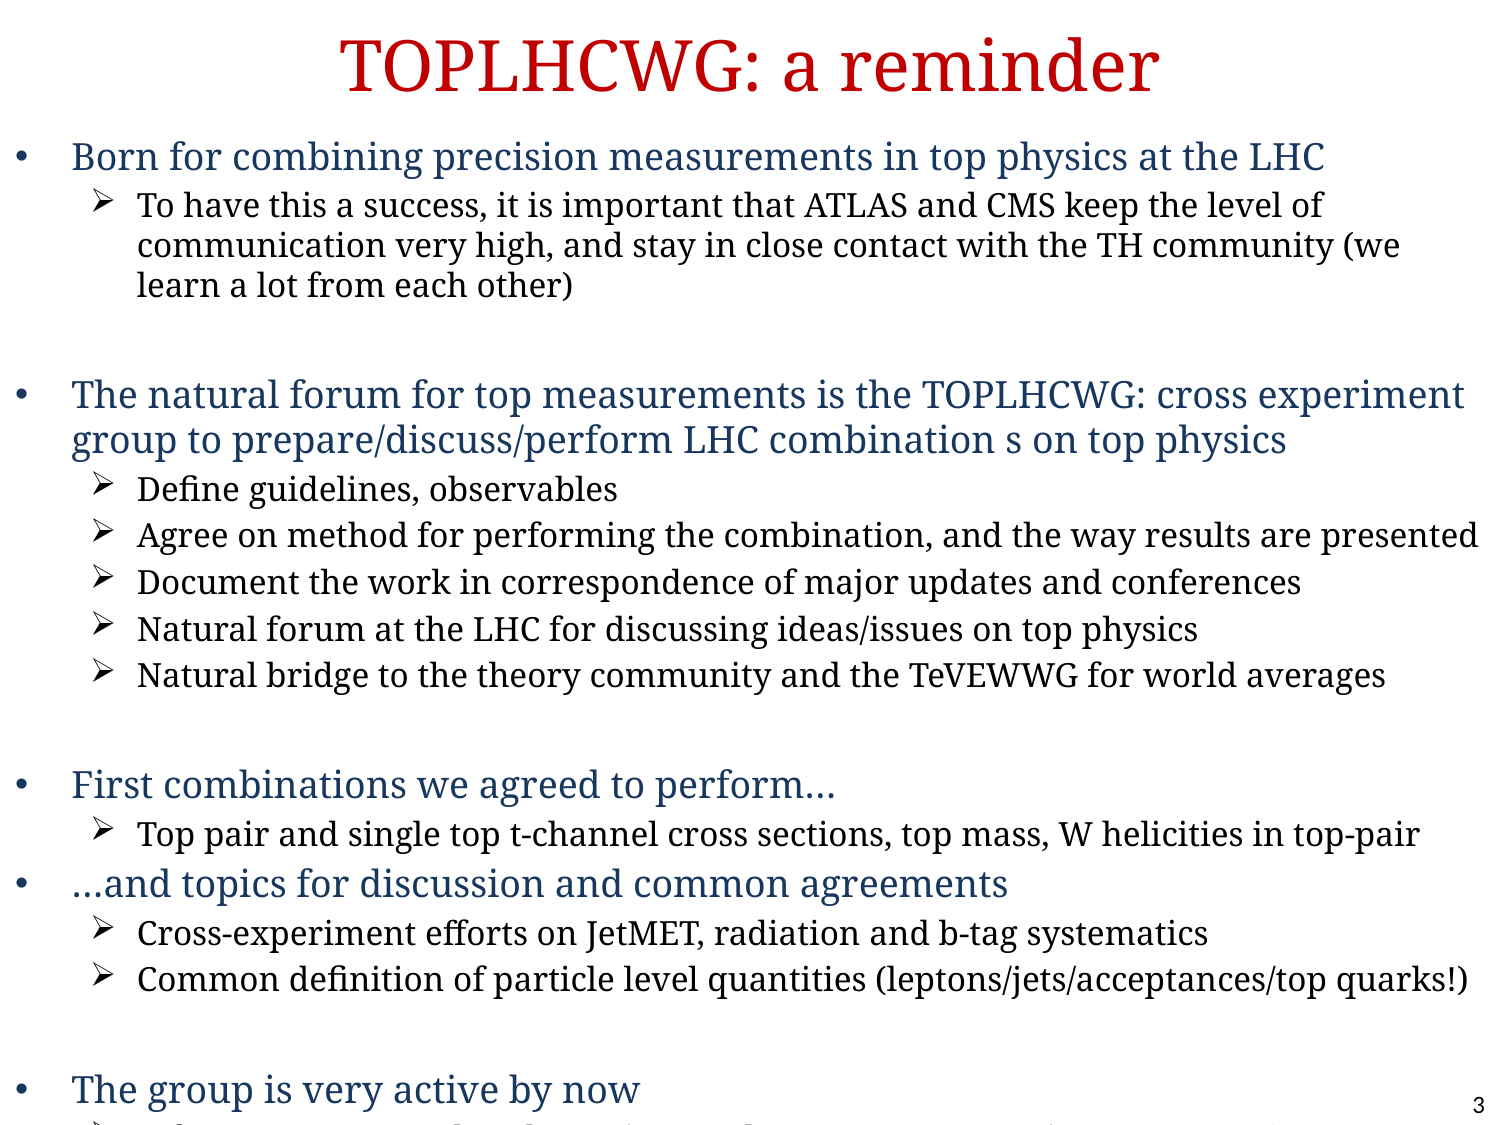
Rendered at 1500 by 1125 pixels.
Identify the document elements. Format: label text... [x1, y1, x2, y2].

slide_number 3 [1316, 1082, 1500, 1125]
title TOPLHCWG: a reminder [0, 0, 1500, 125]
list Born for combining precision measurements in top physics at the LHC To have this a success, it is important that ATLAS and CMS keep the level of communication very high, and stay in close contact with the TH community (we learn a lot from each other) The natural forum for top measurements is the TOPLHCWG: cross experiment group to prepare/discuss/perform LHC combination s on top physics Define guidelines, observables Agree on method for performing the combination, and the way results are presented Document the work in correspondence of major updates and conferences Natural forum at the LHC for discussing ideas/issues on top physics Natural bridge to the theory community and the TeVEWWG for world averages First combinations we agreed to perform… Top pair and single top t-channel cross sections, top mass, W helicities in top-pair …and topics for discussion and common agreements Cross-experiment efforts on JetMET, radiation and b-tag systematics Common definition of particle level quantities (leptons/jets/acceptances/top quarks!) The group is very active by now A few preparatory closed meetings, at least two open sessions per year (Next one 18-19 April !) Open mailing list: lhc-toplhcwg@cern.ch, well integrated in the LPCC CERN structure [0, 125, 1500, 1075]
